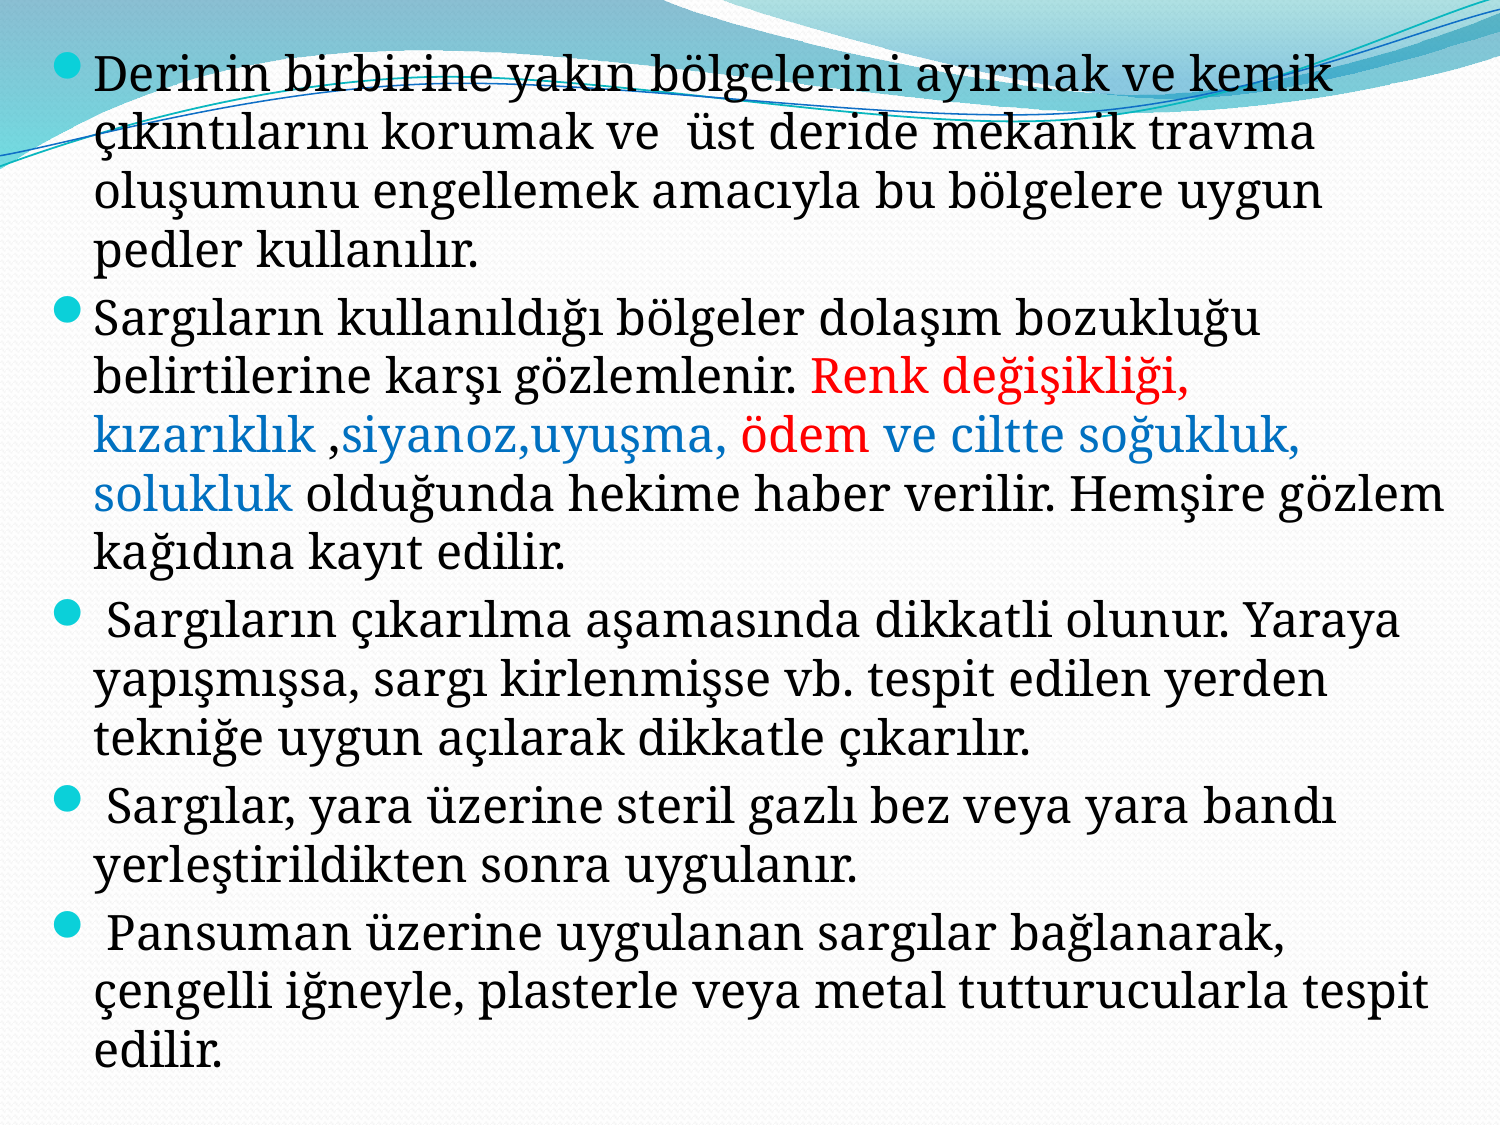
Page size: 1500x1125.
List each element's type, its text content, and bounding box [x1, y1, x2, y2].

list Derinin birbirine yakın bölgelerini ayırmak ve kemik çıkıntılarını korumak ve üst deride mekanik travma oluşumunu engellemek amacıyla bu bölgelere uygun pedler kullanılır. Sargıların kullanıldığı bölgeler dolaşım bozukluğu belirtilerine karşı gözlemlenir. Renk değişikliği, kızarıklık ,siyanoz,uyuşma, ödem ve ciltte soğukluk, solukluk olduğunda hekime haber verilir. Hemşire gözlem kağıdına kayıt edilir. Sargıların çıkarılma aşamasında dikkatli olunur. Yaraya yapışmışsa, sargı kirlenmişse vb. tespit edilen yerden tekniğe uygun açılarak dikkatle çıkarılır. Sargılar, yara üzerine steril gazlı bez veya yara bandı yerleştirildikten sonra uygulanır. Pansuman üzerine uygulanan sargılar bağlanarak, çengelli iğneyle, plasterle veya metal tutturucularla tespit edilir. [35, 35, 1465, 1090]
